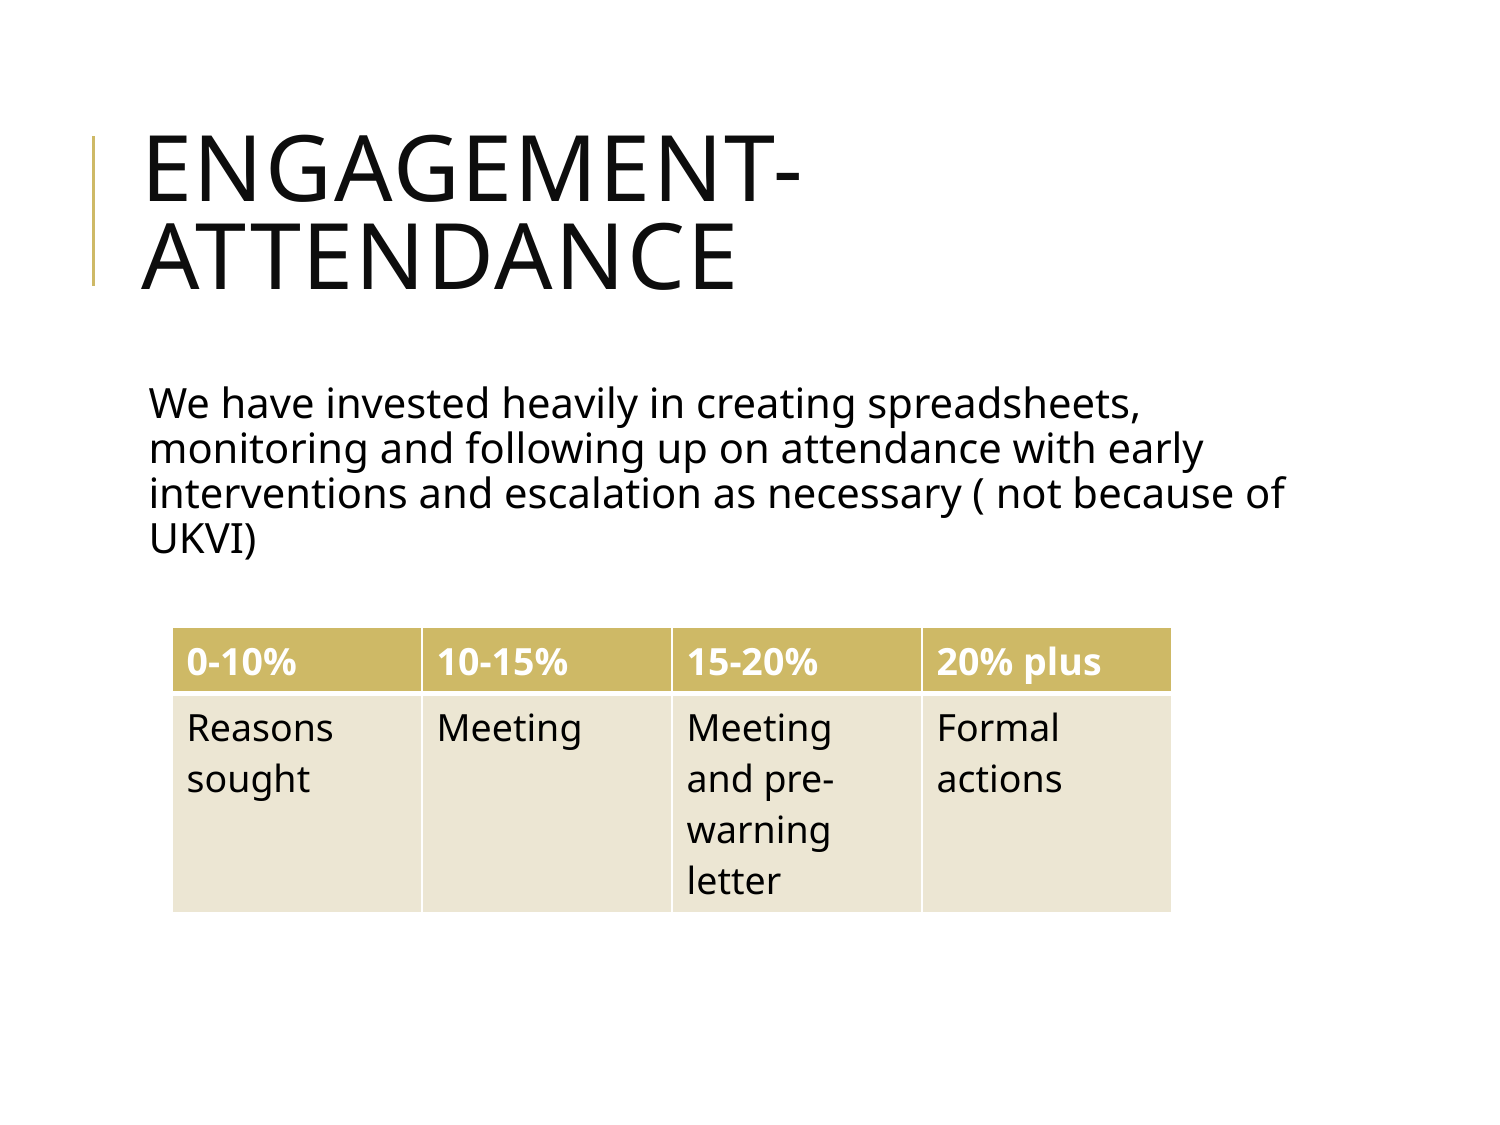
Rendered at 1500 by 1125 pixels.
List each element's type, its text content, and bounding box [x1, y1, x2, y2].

table_header 0-10% [173, 628, 421, 691]
table_header 20% plus [923, 628, 1171, 691]
table_header 10-15% [423, 628, 671, 691]
table_cell Reasons sought [173, 696, 421, 912]
list We have invested heavily in creating spreadsheets, monitoring and following up on attendance with early interventions and escalation as necessary ( not because of UKVI) [126, 375, 1322, 1035]
table_cell Meeting and pre-warning letter [673, 696, 921, 912]
title Engagement- attendance [126, 96, 1322, 342]
table_cell Meeting [423, 696, 671, 912]
table_header 15-20% [673, 628, 921, 691]
table_cell Formal actions [923, 696, 1171, 912]
